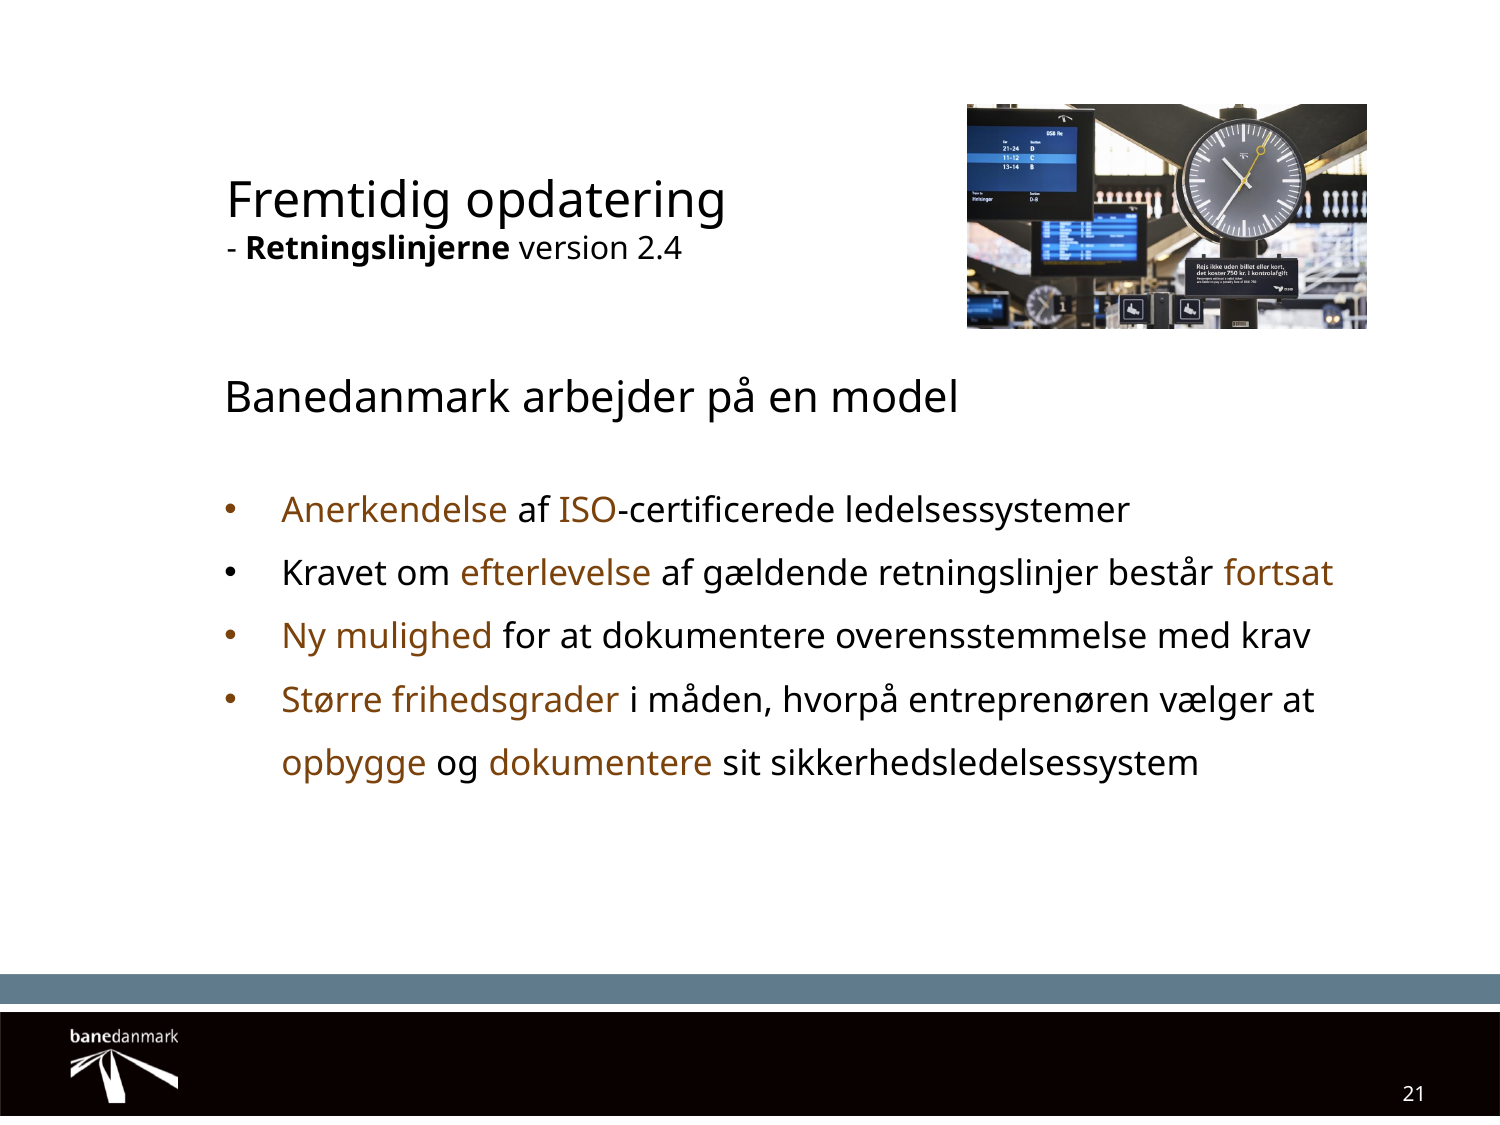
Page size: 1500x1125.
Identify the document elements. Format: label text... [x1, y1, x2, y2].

picture [967, 104, 1368, 330]
list Banedanmark arbejder på en model Anerkendelse af ISO-certificerede ledelsessystemer Kravet om efterlevelse af gældende retningslinjer består fortsat Ny mulighed for at dokumentere overensstemmelse med krav Større frihedsgrader i måden, hvorpå entreprenøren vælger at opbygge og dokumentere sit sikkerhedsledelsessystem [211, 336, 1348, 949]
title Fremtidig opdatering - Retningslinjerne version 2.4 [211, 143, 962, 291]
picture [0, 1012, 1500, 1116]
